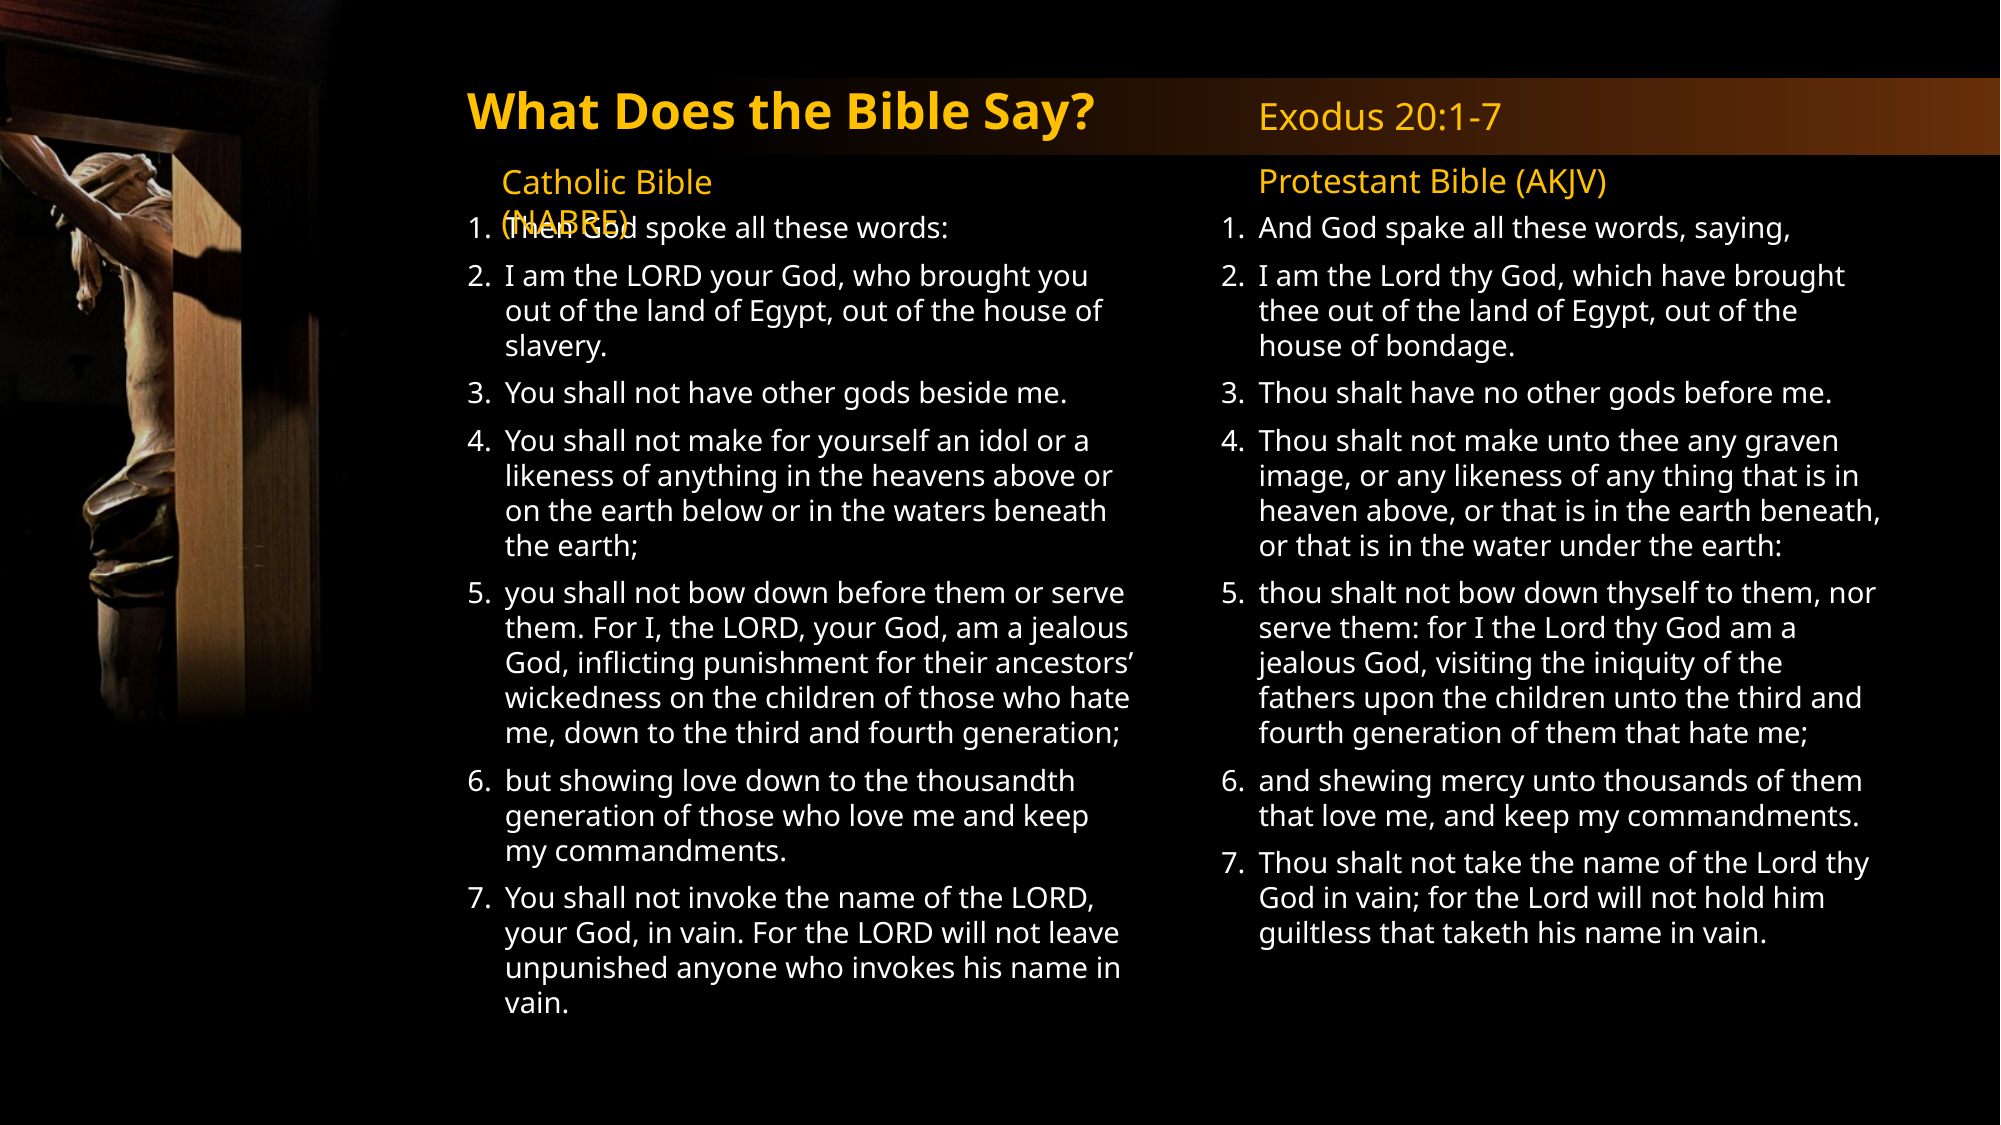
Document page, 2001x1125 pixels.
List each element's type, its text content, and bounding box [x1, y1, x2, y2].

text_box And God spake all these words, saying, I am the Lord thy God, which have brought thee out of the land of Egypt, out of the house of bondage. Thou shalt have no other gods before me. Thou shalt not make unto thee any graven image, or any likeness of any thing that is in heaven above, or that is in the earth beneath, or that is in the water under the earth: thou shalt not bow down thyself to them, nor serve them: for I the Lord thy God am a jealous God, visiting the iniquity of the fathers upon the children unto the third and fourth generation of them that hate me; and shewing mercy unto thousands of them that love me, and keep my commandments. Thou shalt not take the name of the Lord thy God in vain; for the Lord will not hold him guiltless that taketh his name in vain. [1206, 202, 1903, 957]
text_box Protestant Bible (AKJV) [1243, 152, 1721, 208]
text_box Then God spoke all these words: I am the LORD your God, who brought you out of the land of Egypt, out of the house of slavery. You shall not have other gods beside me. You shall not make for yourself an idol or a likeness of anything in the heavens above or on the earth below or in the waters beneath the earth; you shall not bow down before them or serve them. For I, the LORD, your God, am a jealous God, inflicting punishment for their ancestors’ wickedness on the children of those who hate me, down to the third and fourth generation; but showing love down to the thousandth generation of those who love me and keep my commandments. You shall not invoke the name of the LORD, your God, in vain. For the LORD will not leave unpunished anyone who invokes his name in vain. [452, 202, 1150, 1027]
picture [0, 0, 797, 776]
text_box Exodus 20:1-7 [1243, 85, 1532, 146]
text_box Catholic Bible (NABRE) [486, 154, 862, 249]
subtitle What Does the Bible Say? [452, 78, 2000, 155]
